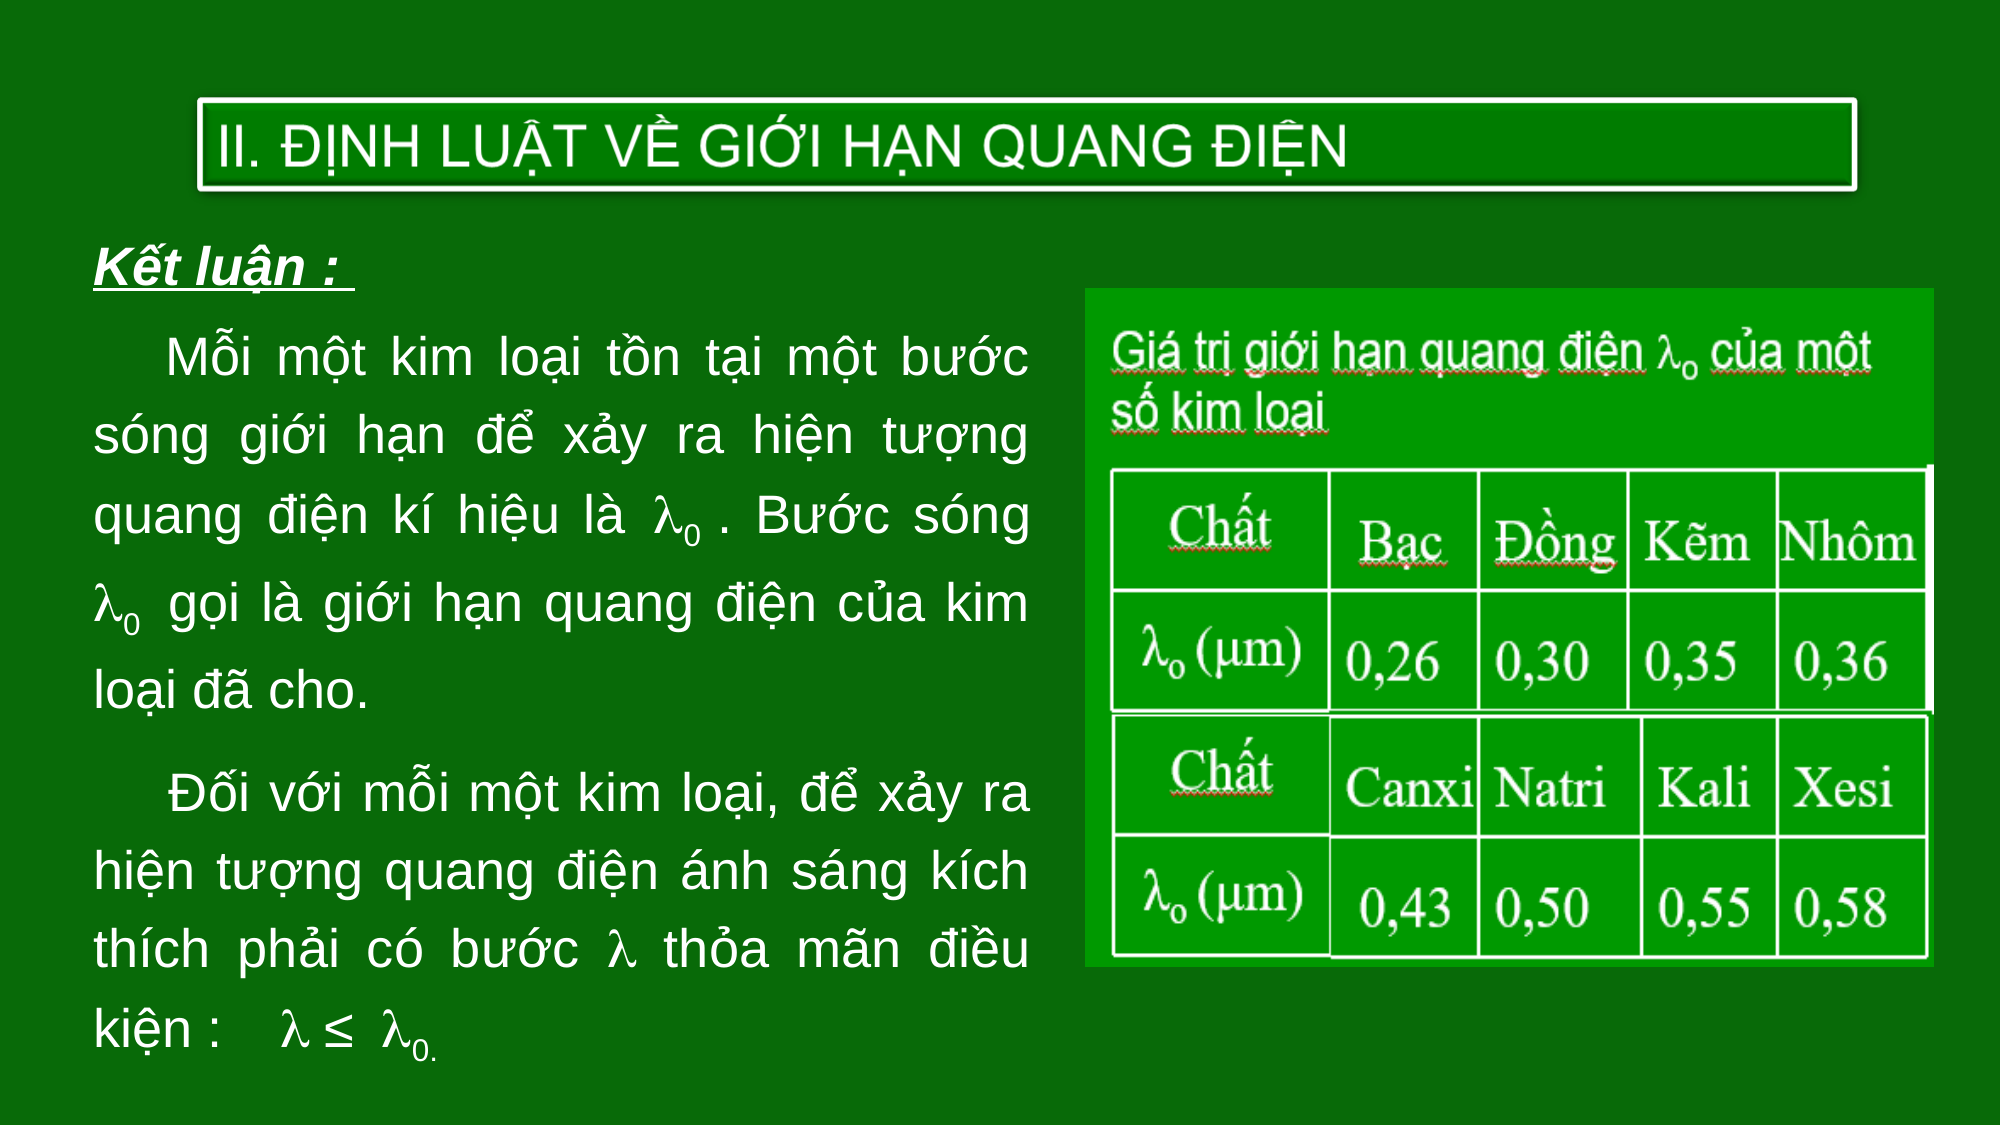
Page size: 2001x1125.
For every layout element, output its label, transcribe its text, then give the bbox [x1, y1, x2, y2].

picture [1085, 288, 1934, 968]
text_box Kết luận : Mỗi một kim loại tồn tại một bước sóng giới hạn để xảy ra hiện tượng quang điện kí hiệu là0 . Bước sóng 0 gọi là giới hạn quang điện của kim loại đã cho. Đối với mỗi một kim loại, để xảy ra hiện tượng quang điện ánh sáng kích thích phải có bước  thỏa mãn điều kiện :  ≤0. [78, 210, 1047, 1075]
picture [161, 73, 1874, 237]
